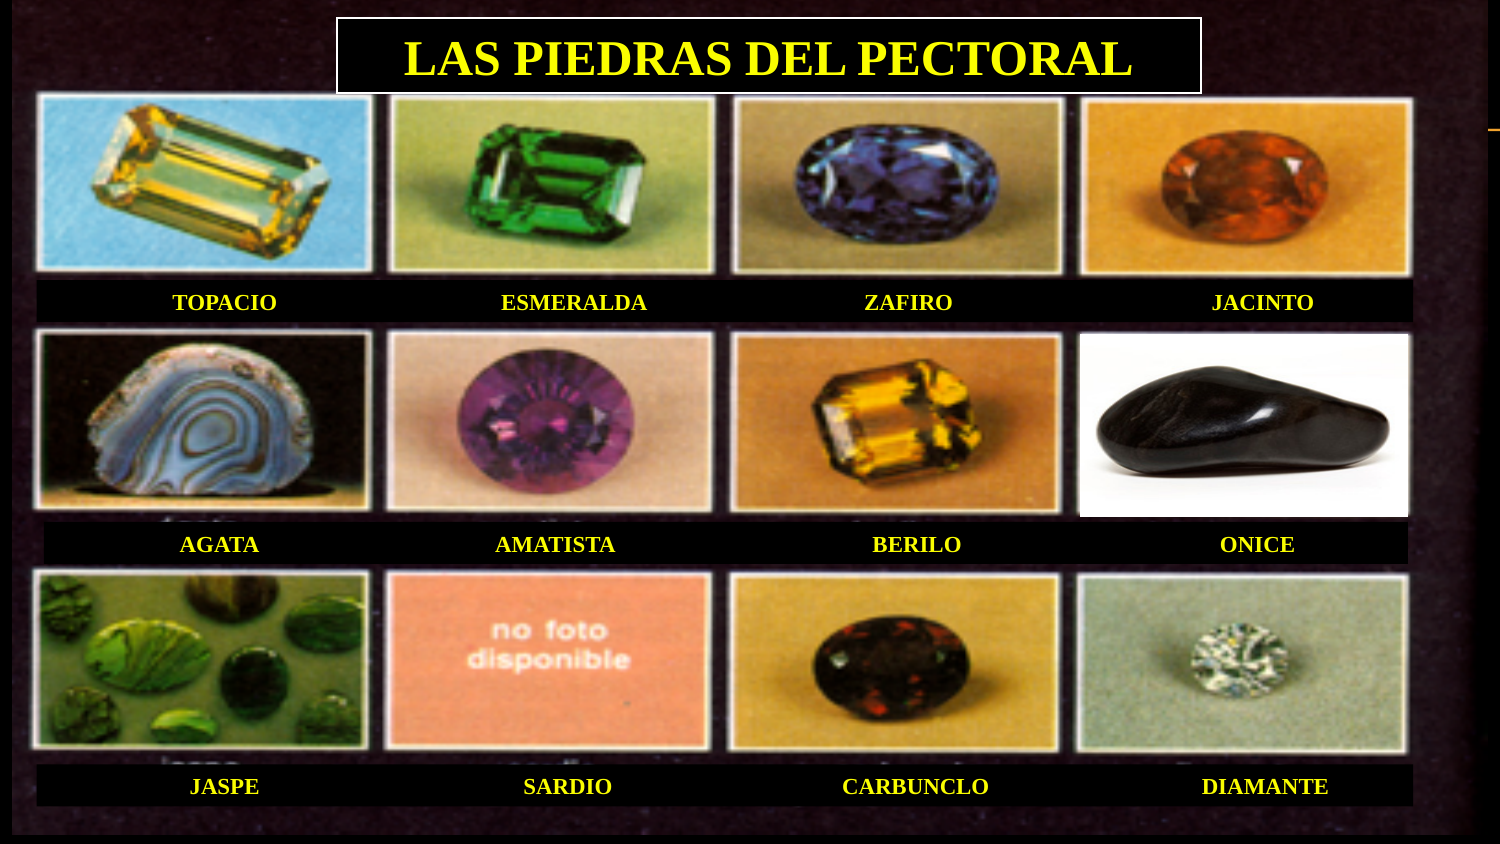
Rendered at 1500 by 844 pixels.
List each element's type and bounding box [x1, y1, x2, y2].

text_box [12, 0, 1488, 835]
picture [1080, 333, 1409, 518]
